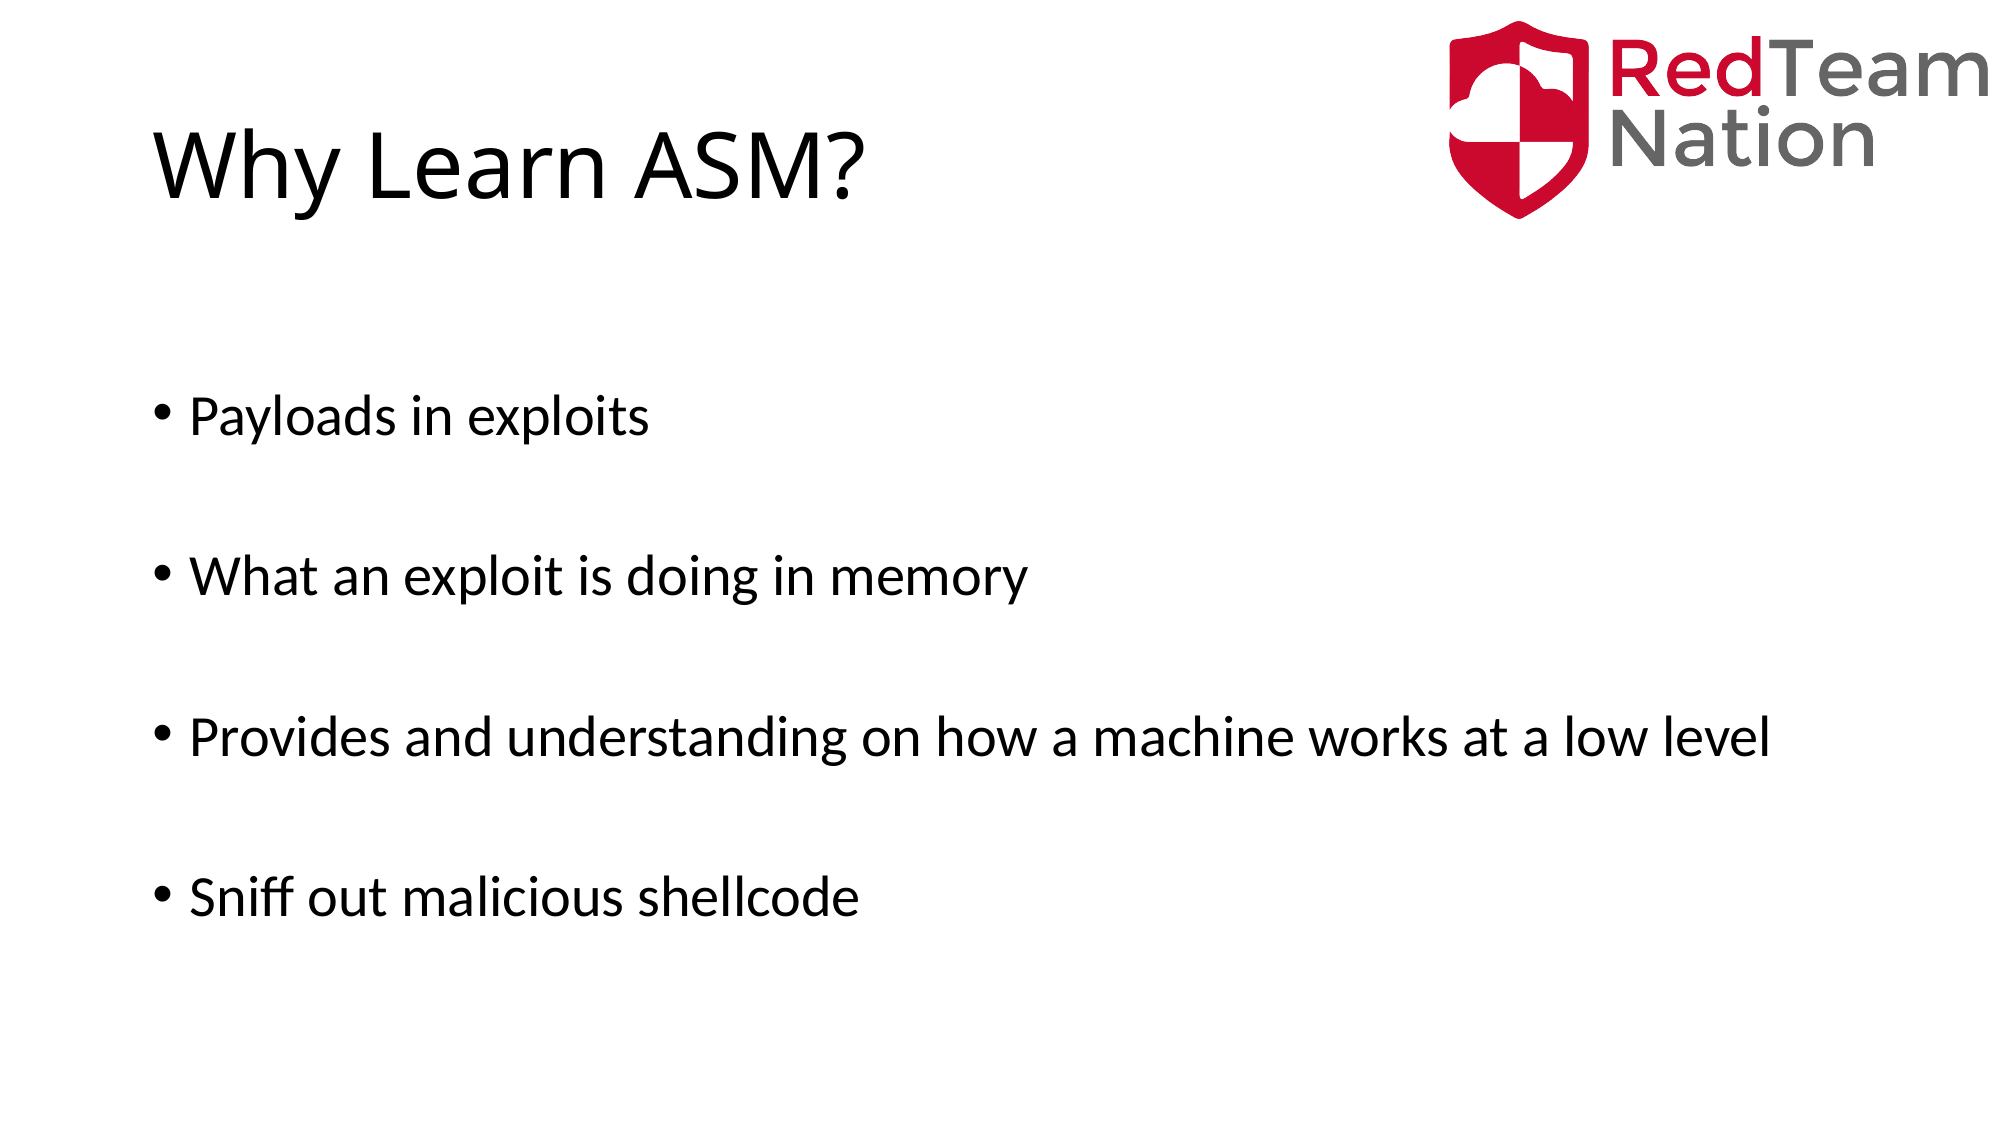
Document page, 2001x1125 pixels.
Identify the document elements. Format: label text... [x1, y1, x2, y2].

picture [1449, 21, 1988, 220]
list Payloads in exploits What an exploit is doing in memory Provides and understanding on how a machine works at a low level Sniff out malicious shellcode [137, 299, 1863, 1014]
title Why Learn ASM? [137, 59, 1863, 278]
